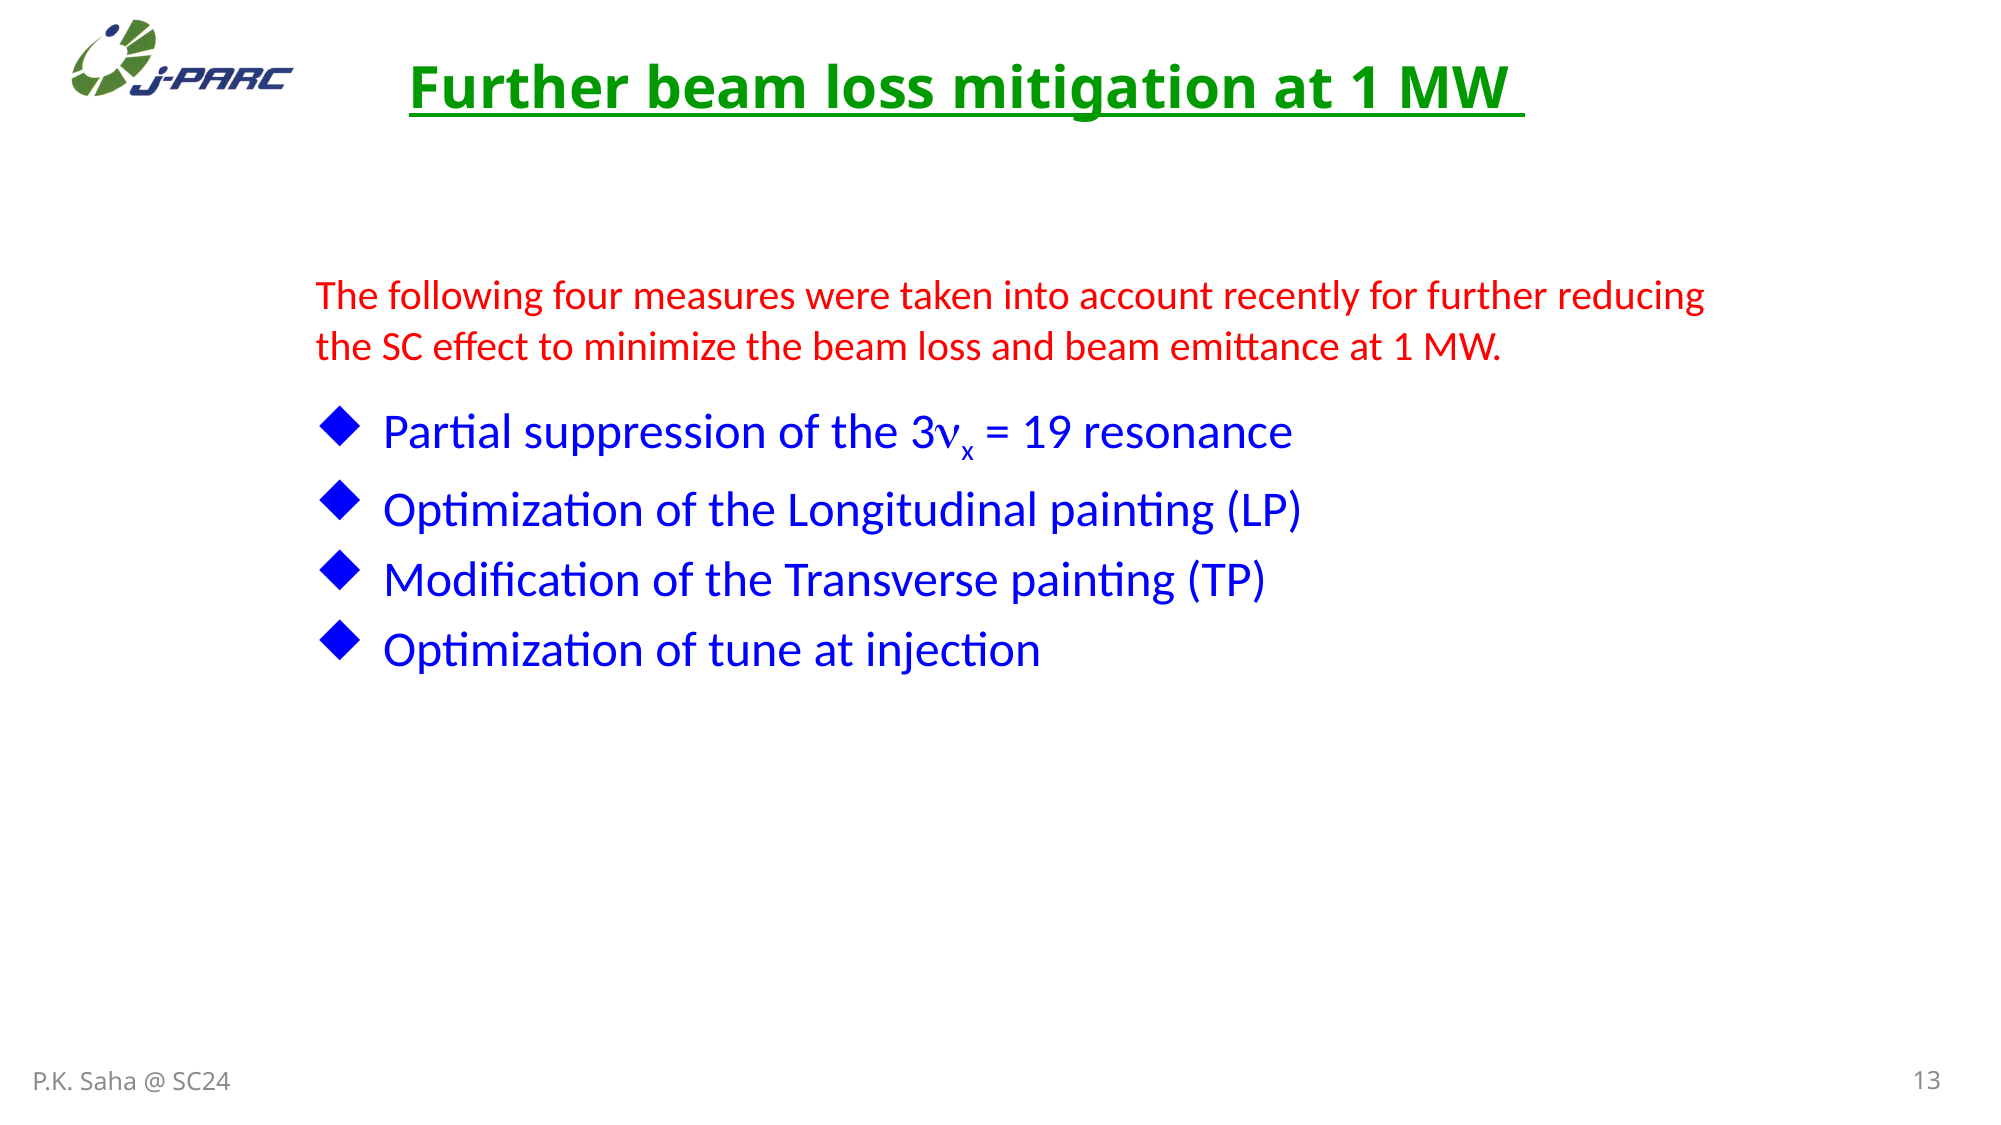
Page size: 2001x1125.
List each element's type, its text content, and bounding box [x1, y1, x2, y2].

slide_number P.K. Saha @ SC24 [17, 1050, 468, 1111]
text_box The following four measures were taken into account recently for further reducing the SC effect to minimize the beam loss and beam emittance at 1 MW. Partial suppression of the 3nx = 19 resonance Optimization of the Longitudinal painting (LP) Modification of the Transverse painting (TP) Optimization of tune at injection [300, 260, 1731, 684]
slide_number 13 [1506, 1051, 1957, 1112]
text_box Further beam loss mitigation at 1 MW [394, 42, 1750, 128]
picture [69, 14, 295, 104]
